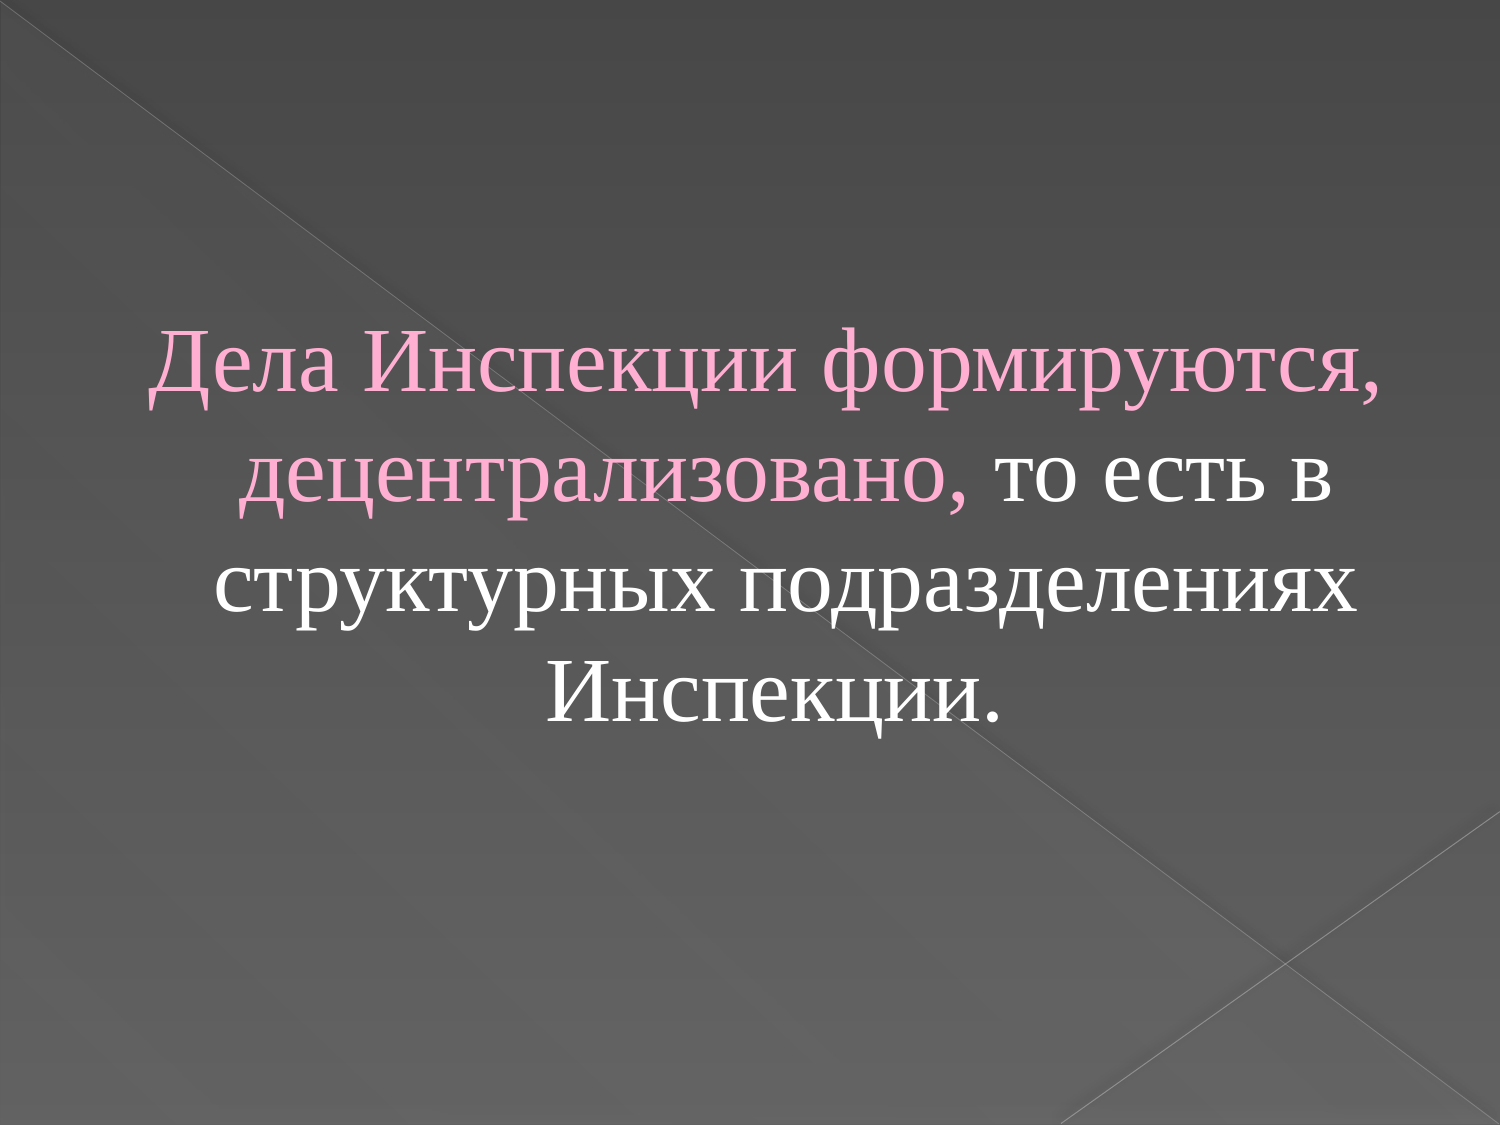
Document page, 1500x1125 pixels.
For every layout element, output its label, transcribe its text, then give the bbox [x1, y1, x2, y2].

list Дела Инспекции формируются, децентрализовано, то есть в структурных подразделениях Инспекции. [75, 35, 1425, 1059]
